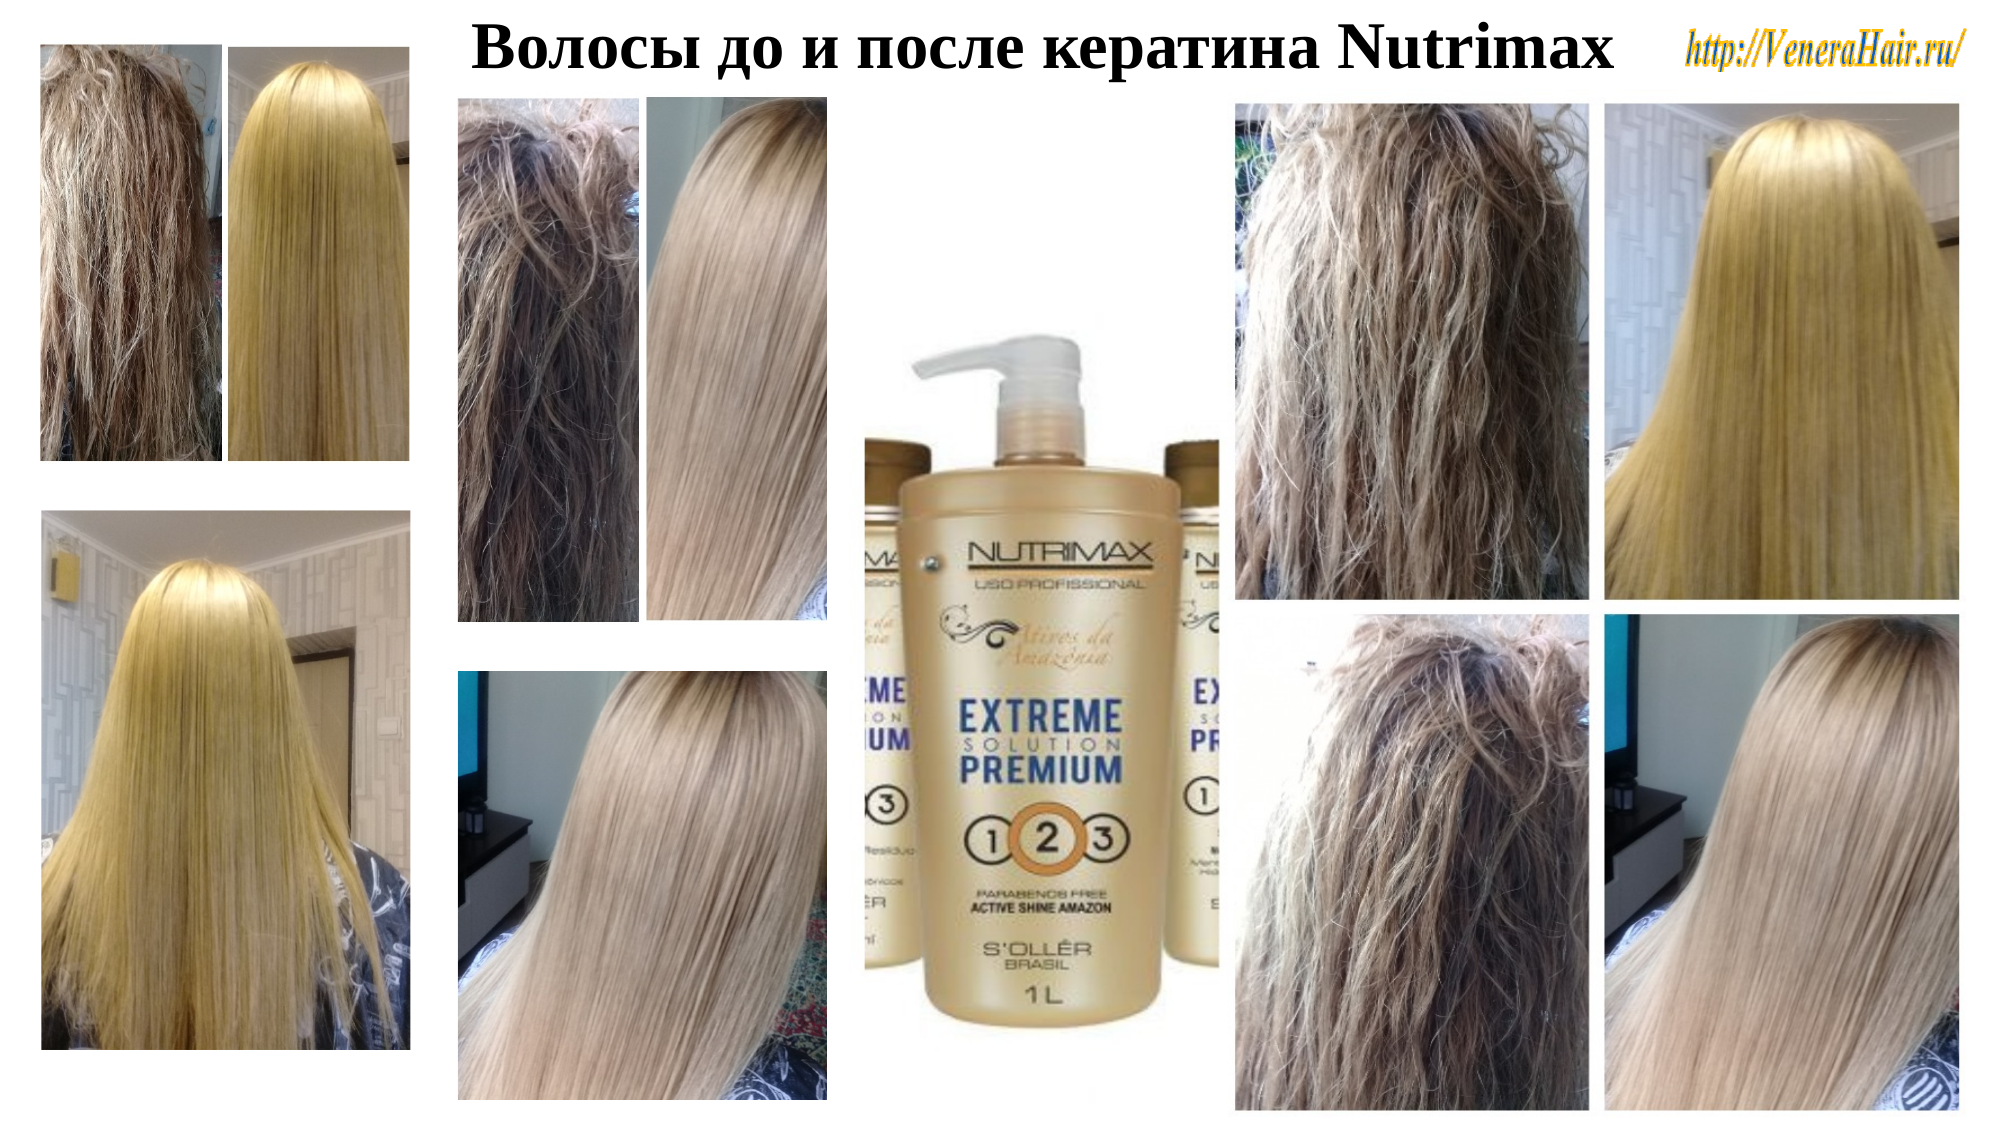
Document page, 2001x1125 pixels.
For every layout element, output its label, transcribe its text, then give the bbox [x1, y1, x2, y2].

picture [40, 38, 410, 467]
title Волосы до и после кератина Nutrimax [427, 14, 1661, 80]
picture [0, 89, 1975, 1125]
picture [1679, 15, 1975, 76]
